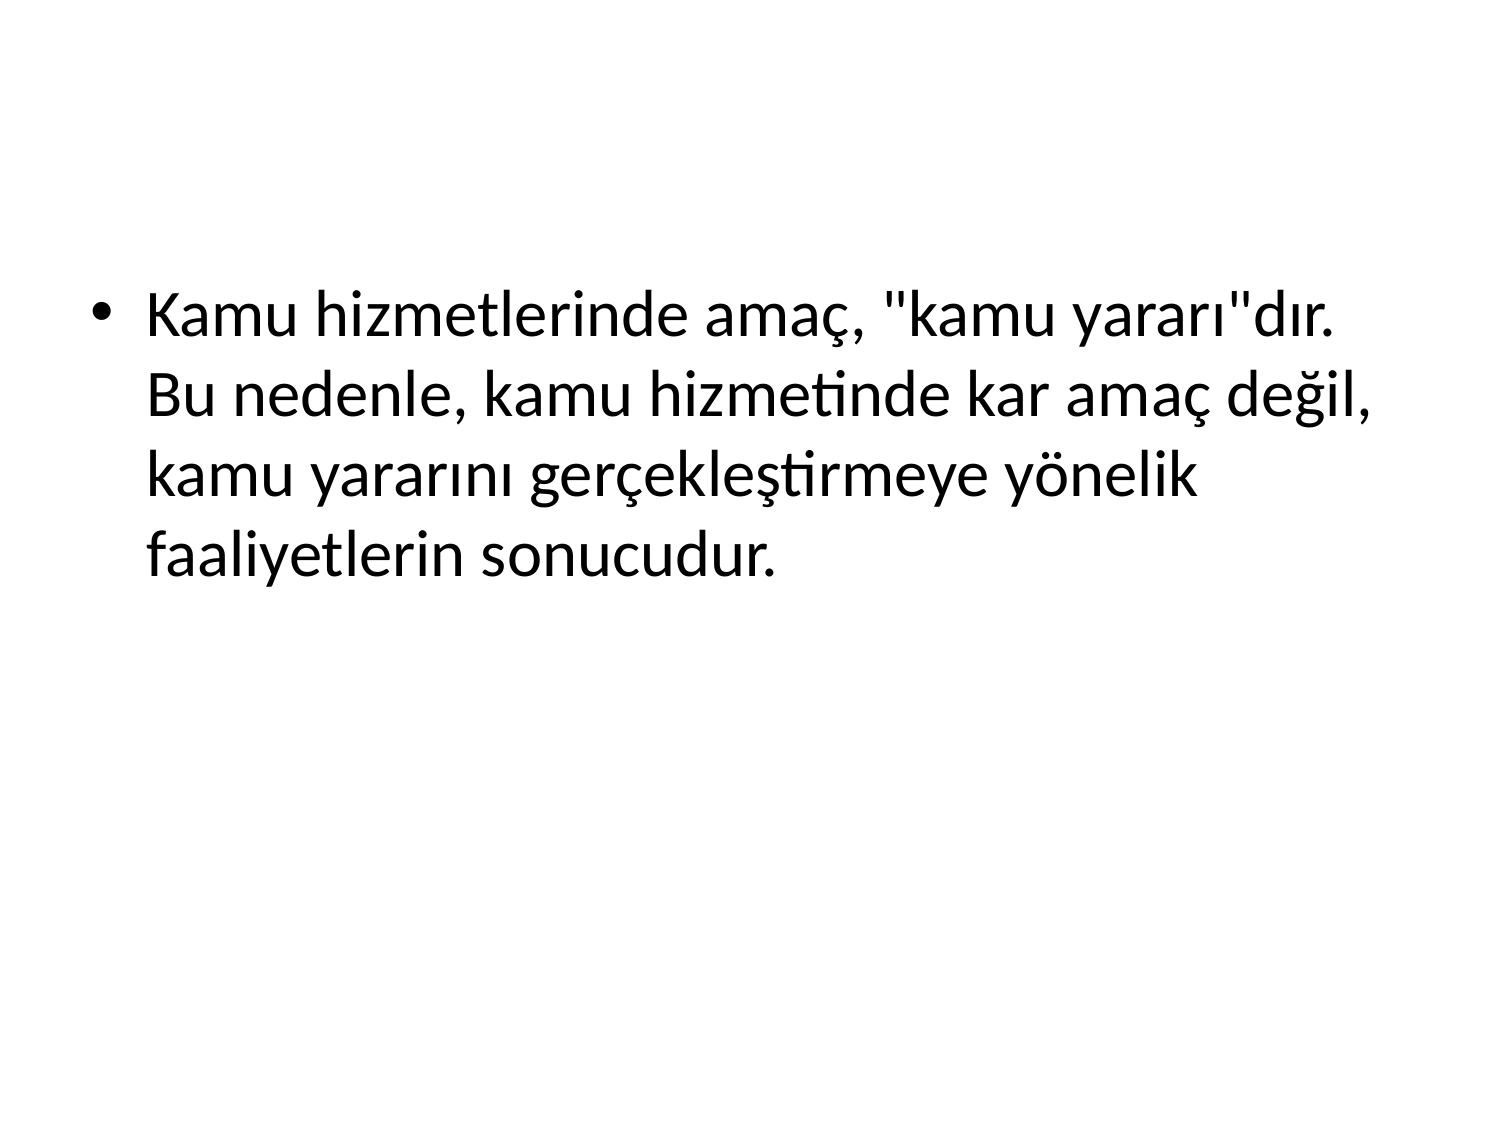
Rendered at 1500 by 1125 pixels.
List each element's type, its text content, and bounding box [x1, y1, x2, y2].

list Kamu hizmetlerinde amaç, "kamu yararı"dır. Bu nedenle, kamu hizmetinde kar amaç değil, kamu yararını gerçekleştirmeye yönelik faaliyetlerin sonucudur. [75, 262, 1425, 1005]
